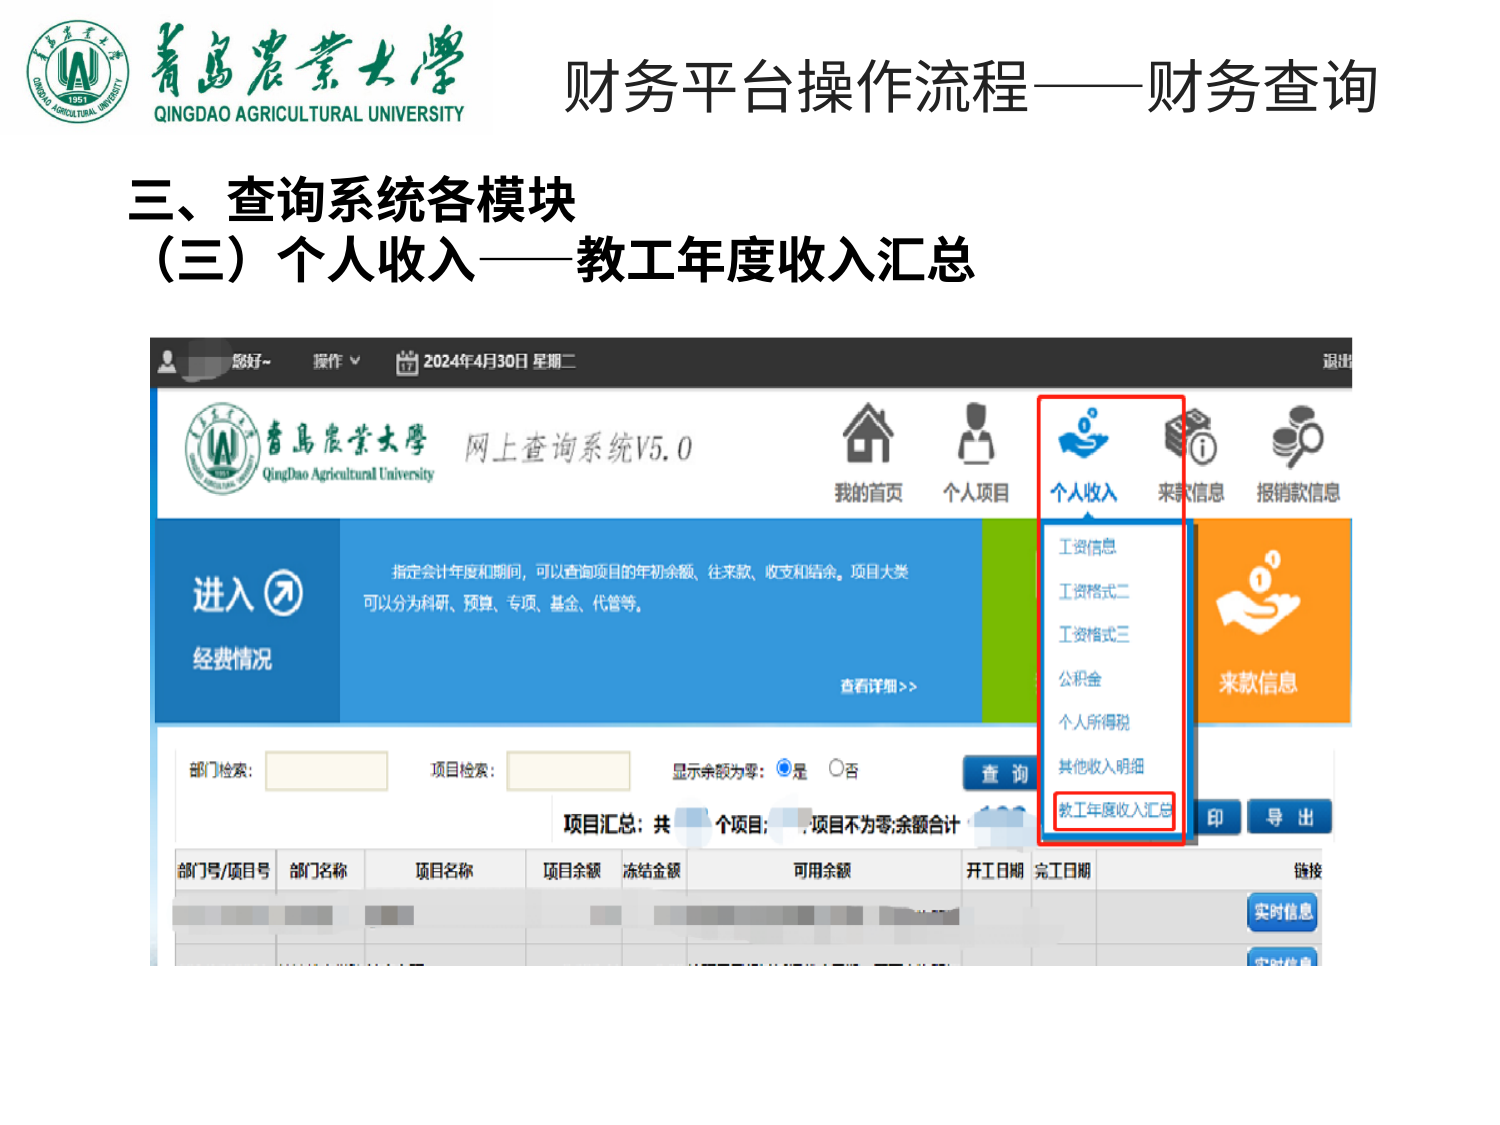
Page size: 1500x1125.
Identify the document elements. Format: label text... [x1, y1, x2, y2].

text_box 财务平台操作流程——财务查询 [549, 42, 1410, 128]
picture [149, 329, 1356, 966]
text_box 三、查询系统各模块 （三）个人收入——教工年度收入汇总 [112, 160, 1356, 356]
picture [0, 0, 493, 135]
